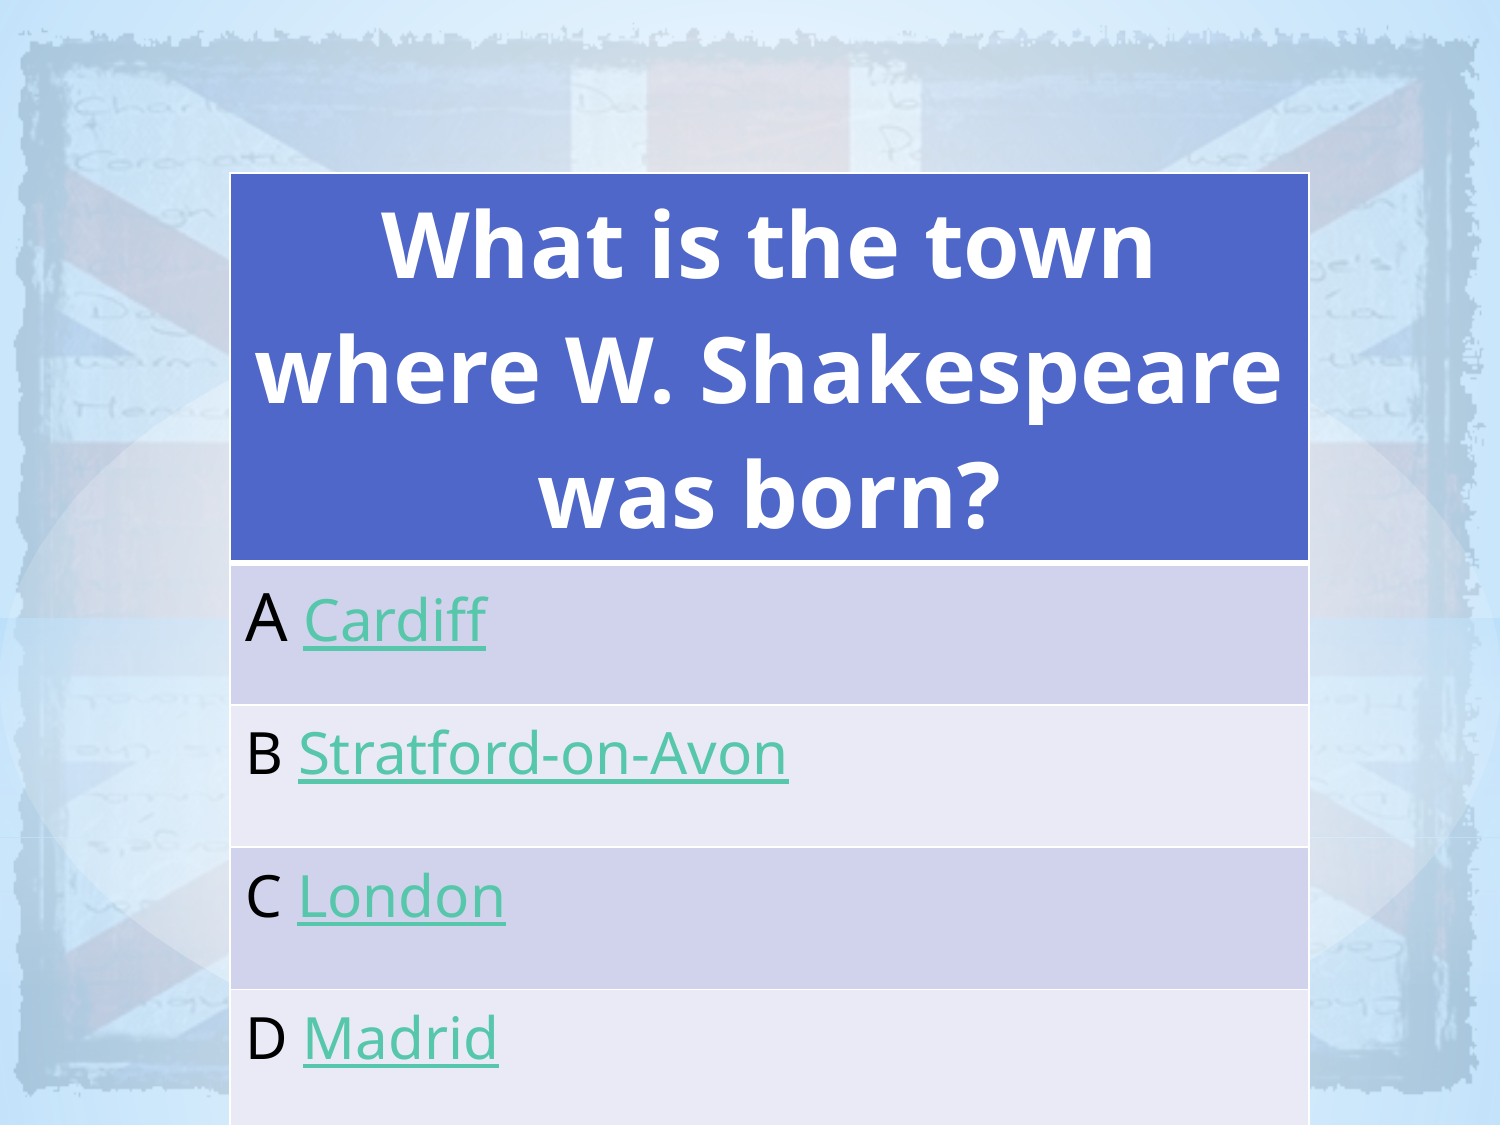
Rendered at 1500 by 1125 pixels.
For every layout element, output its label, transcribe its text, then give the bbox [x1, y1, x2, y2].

table_header What is the town where W. Shakespeare was born? [231, 174, 1308, 560]
table_cell C London [231, 848, 1308, 989]
table_cell B Stratford-on-Avon [231, 706, 1308, 846]
table_cell D Madrid [231, 990, 1308, 1125]
table_cell A Cardiff [231, 566, 1308, 704]
